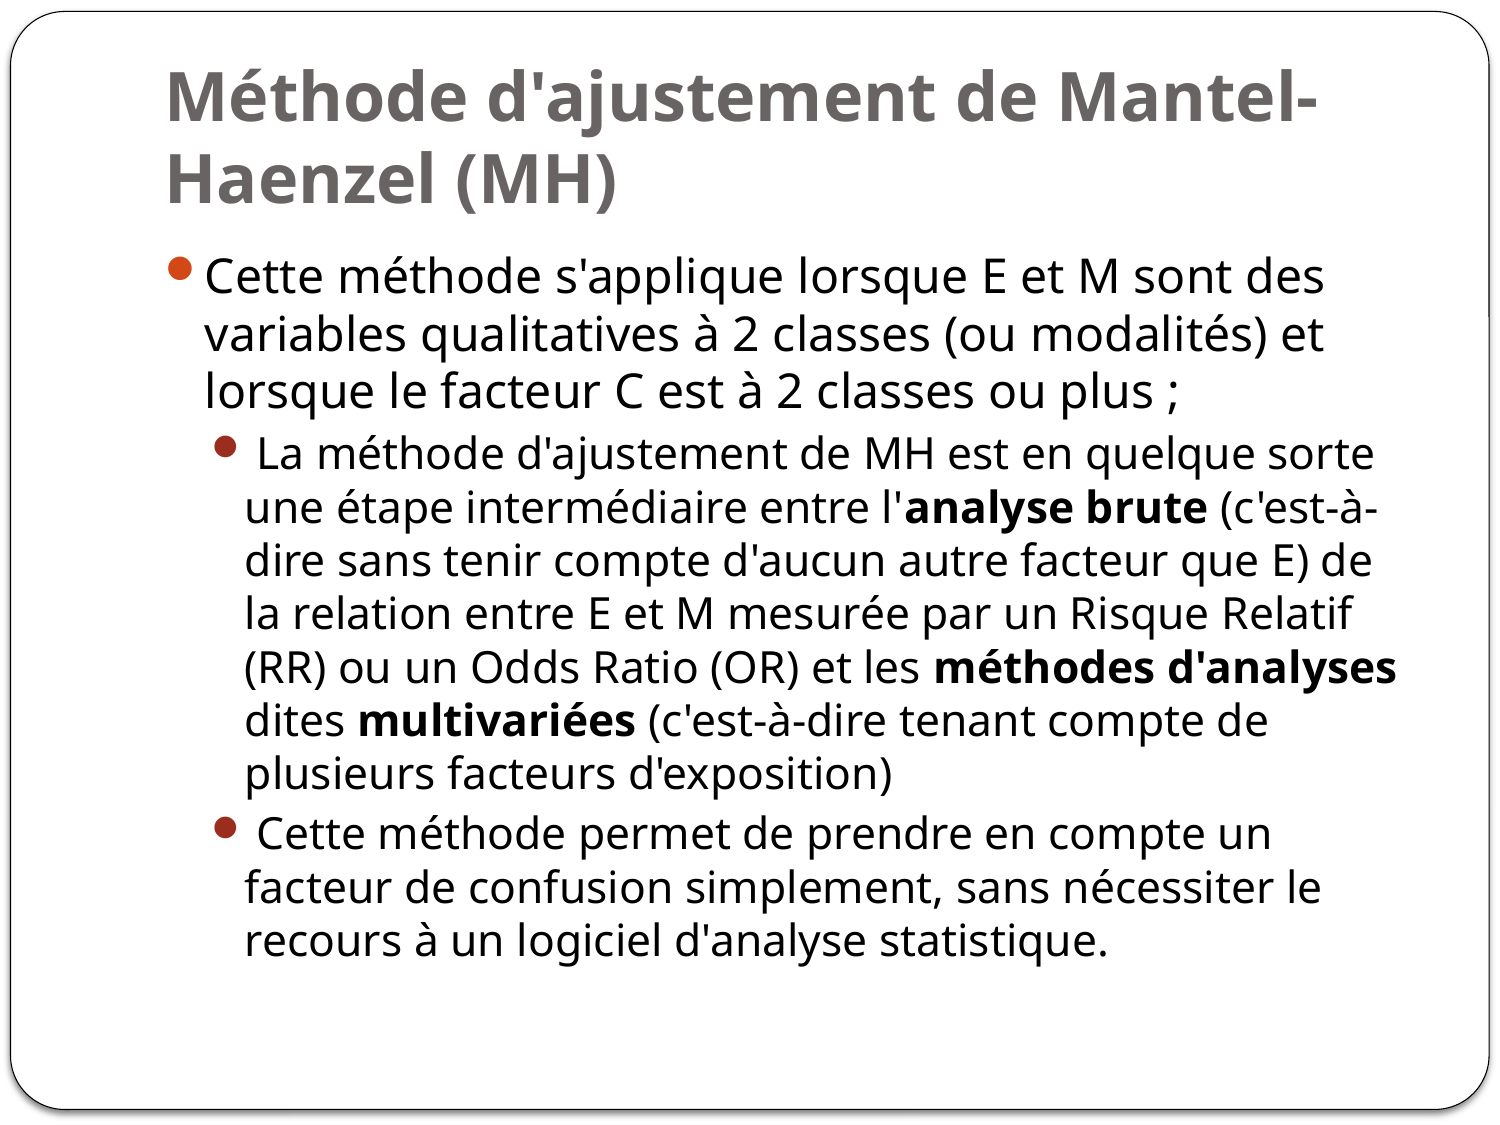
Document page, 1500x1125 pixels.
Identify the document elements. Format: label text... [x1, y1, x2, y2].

title Méthode d'ajustement de Mantel-Haenzel (MH) [150, 45, 1425, 233]
list Cette méthode s'applique lorsque E et M sont des variables qualitatives à 2 classes (ou modalités) et lorsque le facteur C est à 2 classes ou plus ; La méthode d'ajustement de MH est en quelque sorte une étape intermédiaire entre l'analyse brute (c'est-à-dire sans tenir compte d'aucun autre facteur que E) de la relation entre E et M mesurée par un Risque Relatif (RR) ou un Odds Ratio (OR) et les méthodes d'analyses dites multivariées (c'est-à-dire tenant compte de plusieurs facteurs d'exposition) Cette méthode permet de prendre en compte un facteur de confusion simplement, sans nécessiter le recours à un logiciel d'analyse statistique. [150, 237, 1425, 988]
